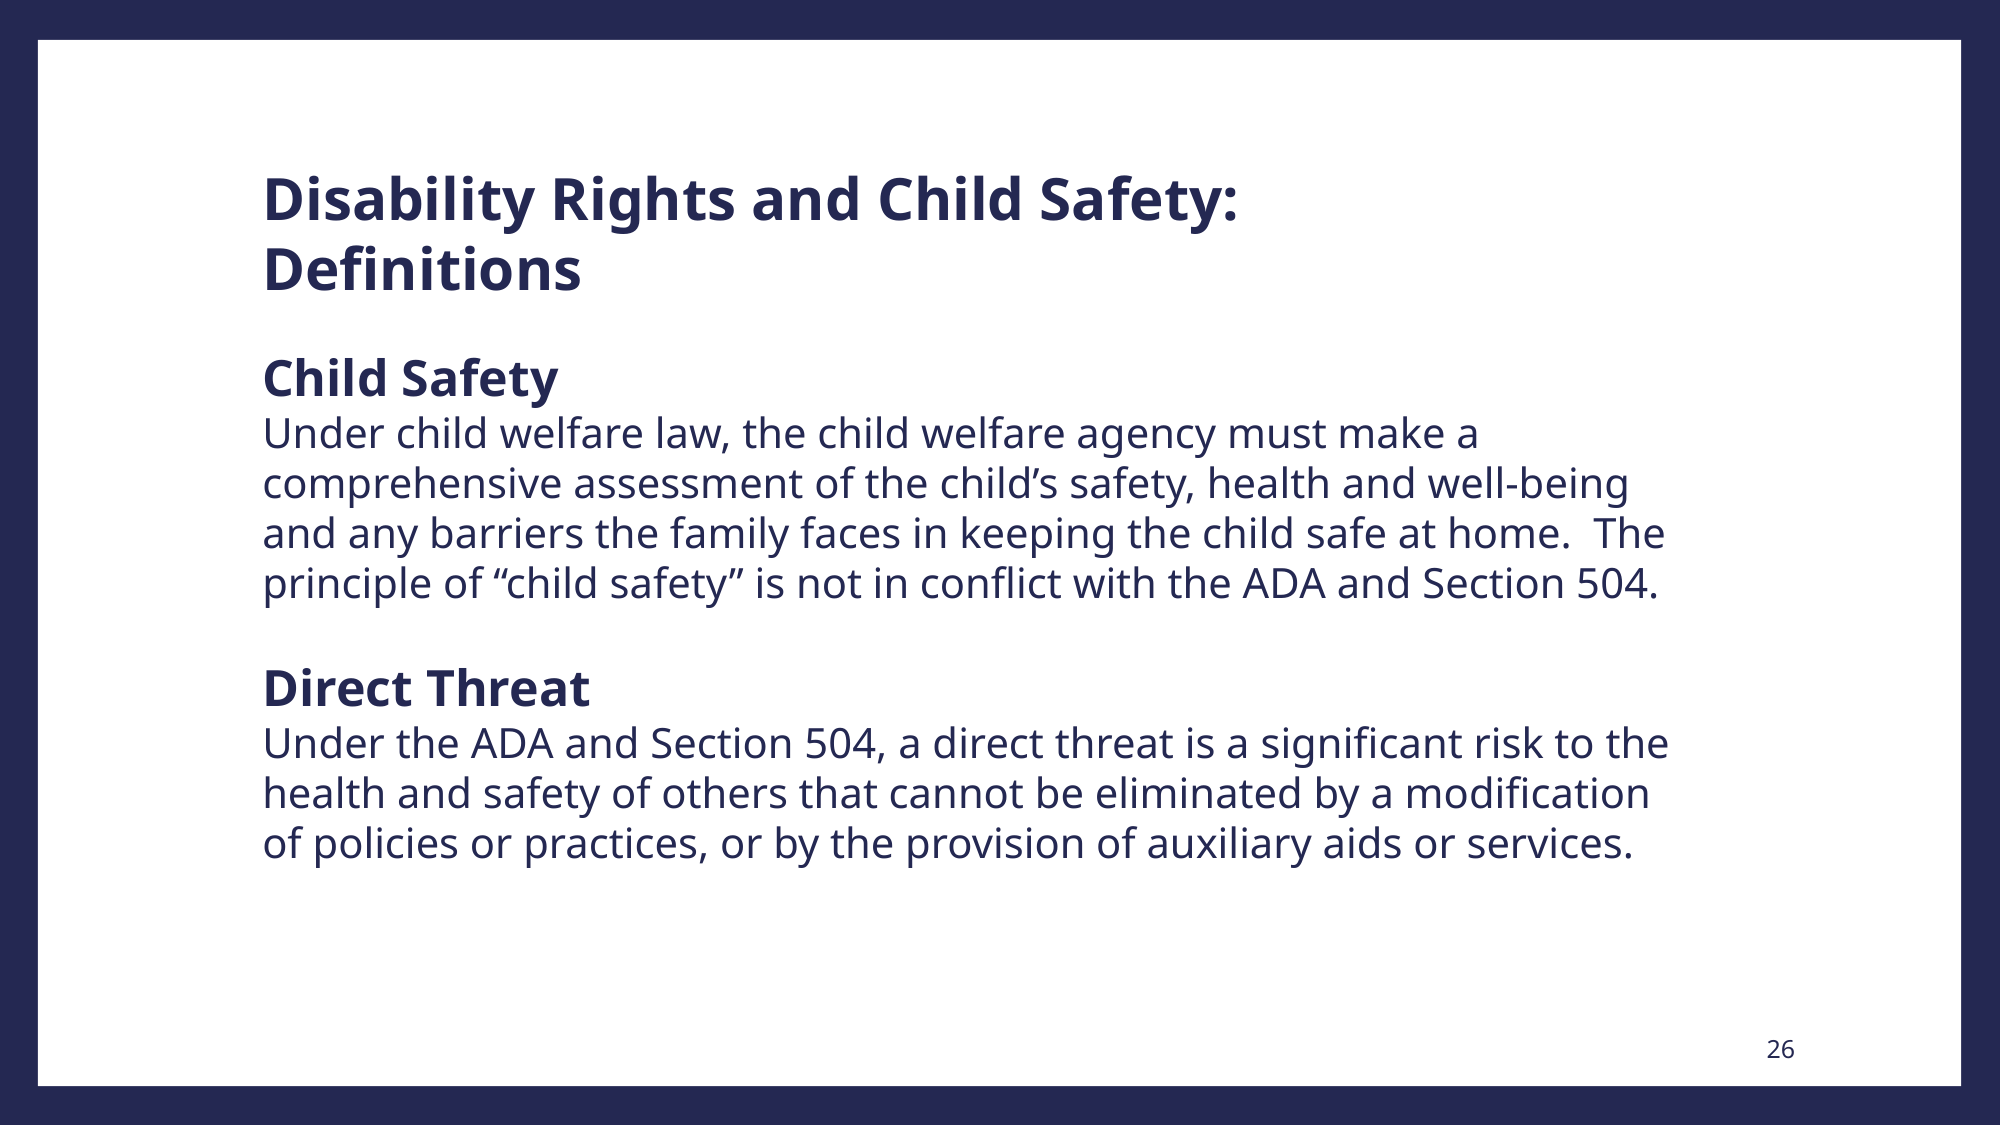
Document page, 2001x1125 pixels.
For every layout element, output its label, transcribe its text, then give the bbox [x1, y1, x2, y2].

slide_number 26 [1530, 1020, 1811, 1081]
text_box Disability Rights and Child Safety: Definitions Child Safety Under child welfare law, the child welfare agency must make a comprehensive assessment of the child’s safety, health and well-being and any barriers the family faces in keeping the child safe at home. The principle of “child safety” is not in conflict with the ADA and Section 504. Direct Threat Under the ADA and Section 504, a direct threat is a significant risk to the health and safety of others that cannot be eliminated by a modification of policies or practices, or by the provision of auxiliary aids or services. [247, 154, 1690, 875]
